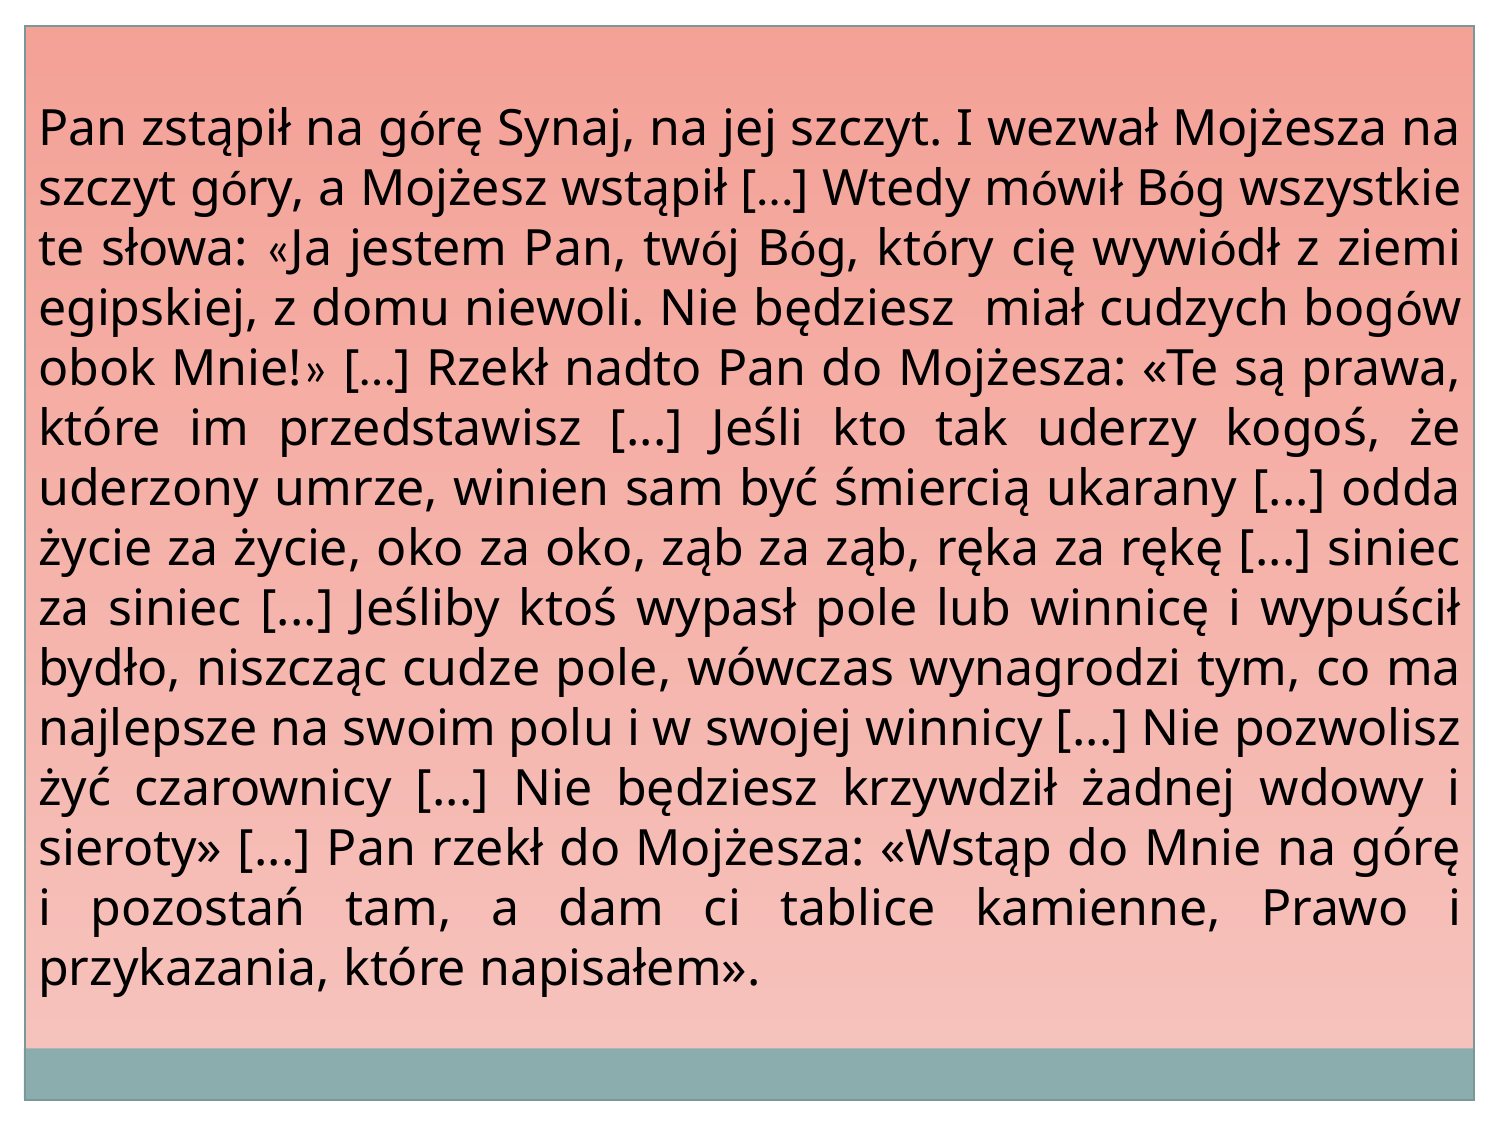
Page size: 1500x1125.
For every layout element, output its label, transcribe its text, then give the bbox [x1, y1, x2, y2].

text_box Pan zstąpił na górę Synaj, na jej szczyt. I wezwał Mojżesza na szczyt góry, a Mojżesz wstąpił […] Wtedy mówił Bóg wszystkie te słowa: «Ja jestem Pan, twój Bóg, który cię wywiódł z ziemi egipskiej, z domu niewoli. Nie będziesz miał cudzych bogów obok Mnie!» […] Rzekł nadto Pan do Mojżesza: «Te są prawa, które im przedstawisz [...] Jeśli kto tak uderzy kogoś, że uderzony umrze, winien sam być śmiercią ukarany [...] odda życie za życie, oko za oko, ząb za ząb, ręka za rękę [...] siniec za siniec [...] Jeśliby ktoś wypasł pole lub winnicę i wypuścił bydło, niszcząc cudze pole, wówczas wynagrodzi tym, co ma najlepsze na swoim polu i w swojej winnicy [...] Nie pozwolisz żyć czarownicy [...] Nie będziesz krzywdził żadnej wdowy i sieroty» [...] Pan rzekł do Mojżesza: «Wstąp do Mnie na górę i pozostań tam, a dam ci tablice kamienne, Prawo i przykazania, które napisałem». [23, 28, 1477, 1004]
